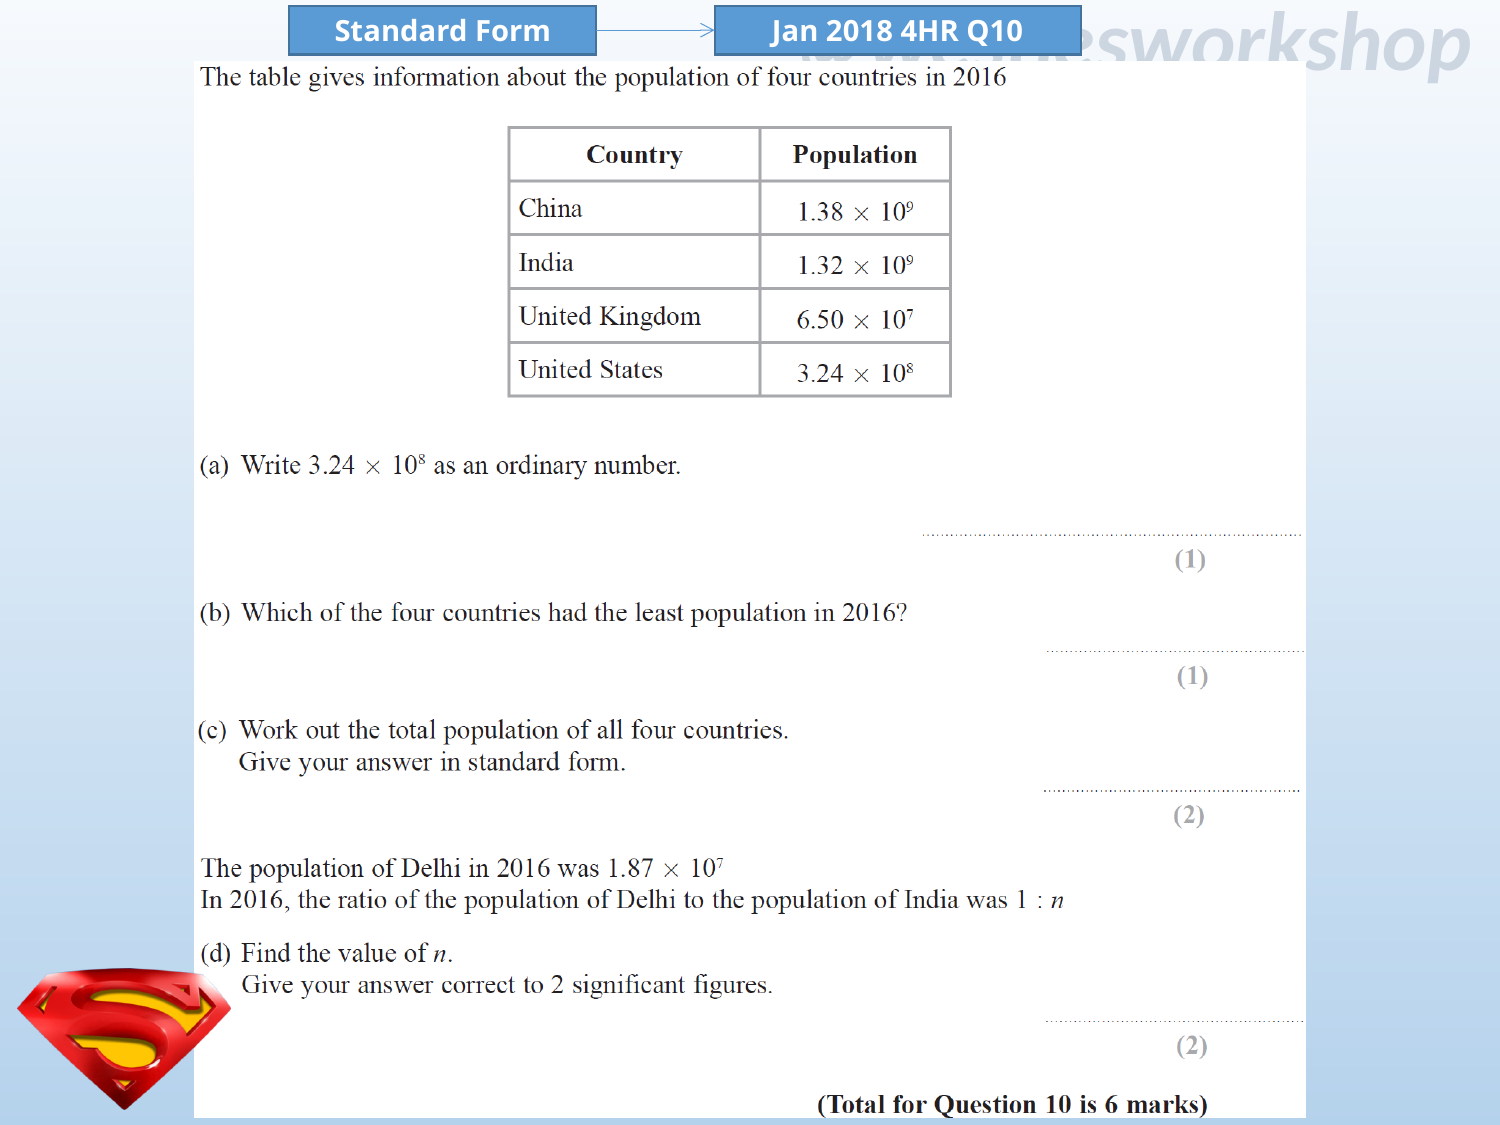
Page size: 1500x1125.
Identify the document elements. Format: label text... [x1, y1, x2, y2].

picture [17, 61, 1306, 1118]
text_box Jan 2018 4HR Q10 [714, 5, 1082, 56]
text_box Standard Form [288, 5, 597, 56]
